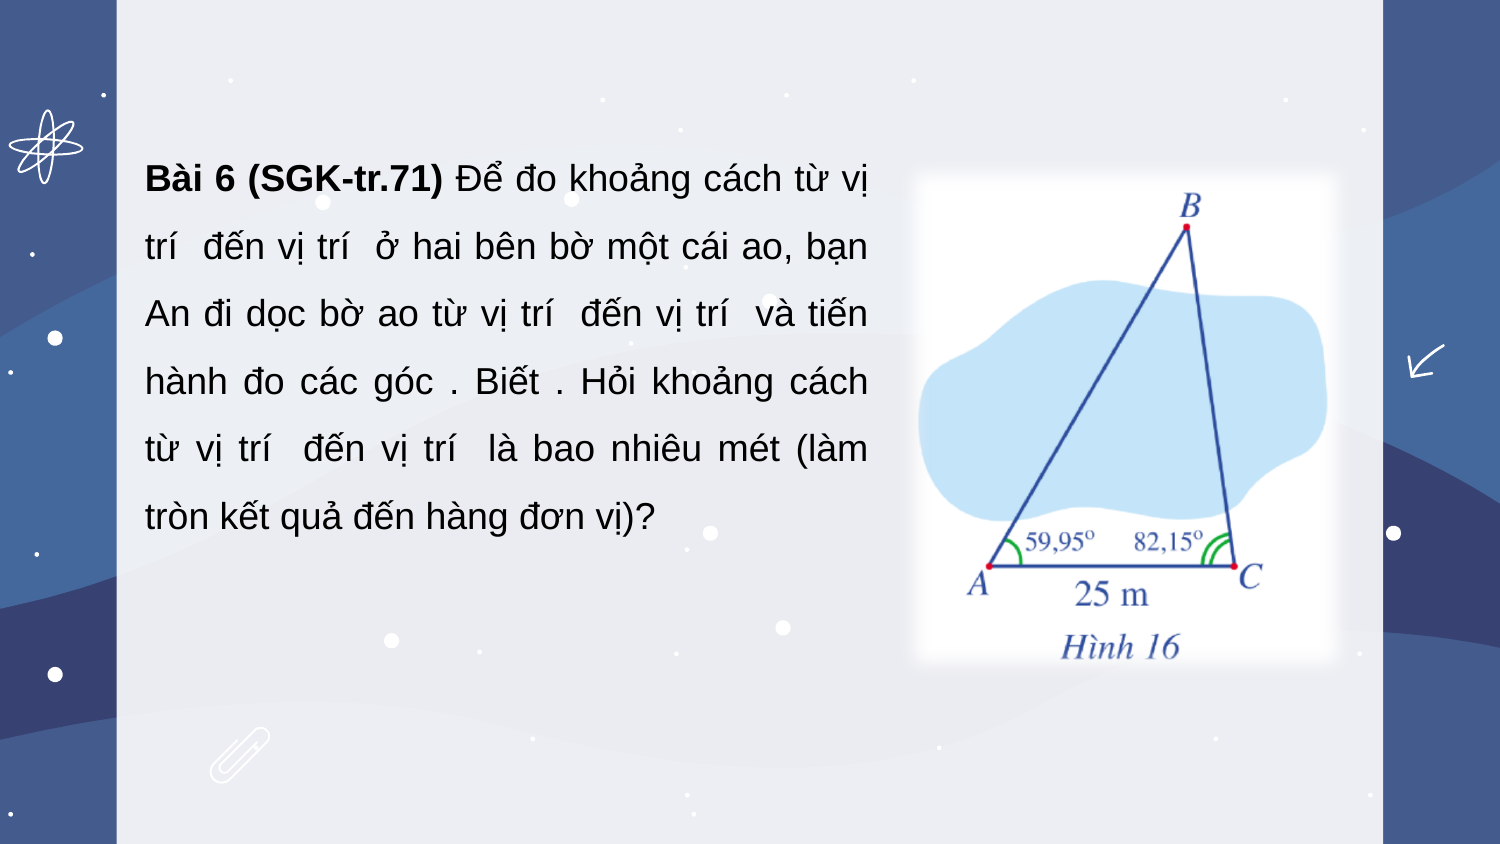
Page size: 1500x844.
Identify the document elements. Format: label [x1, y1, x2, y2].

picture [896, 155, 1355, 682]
